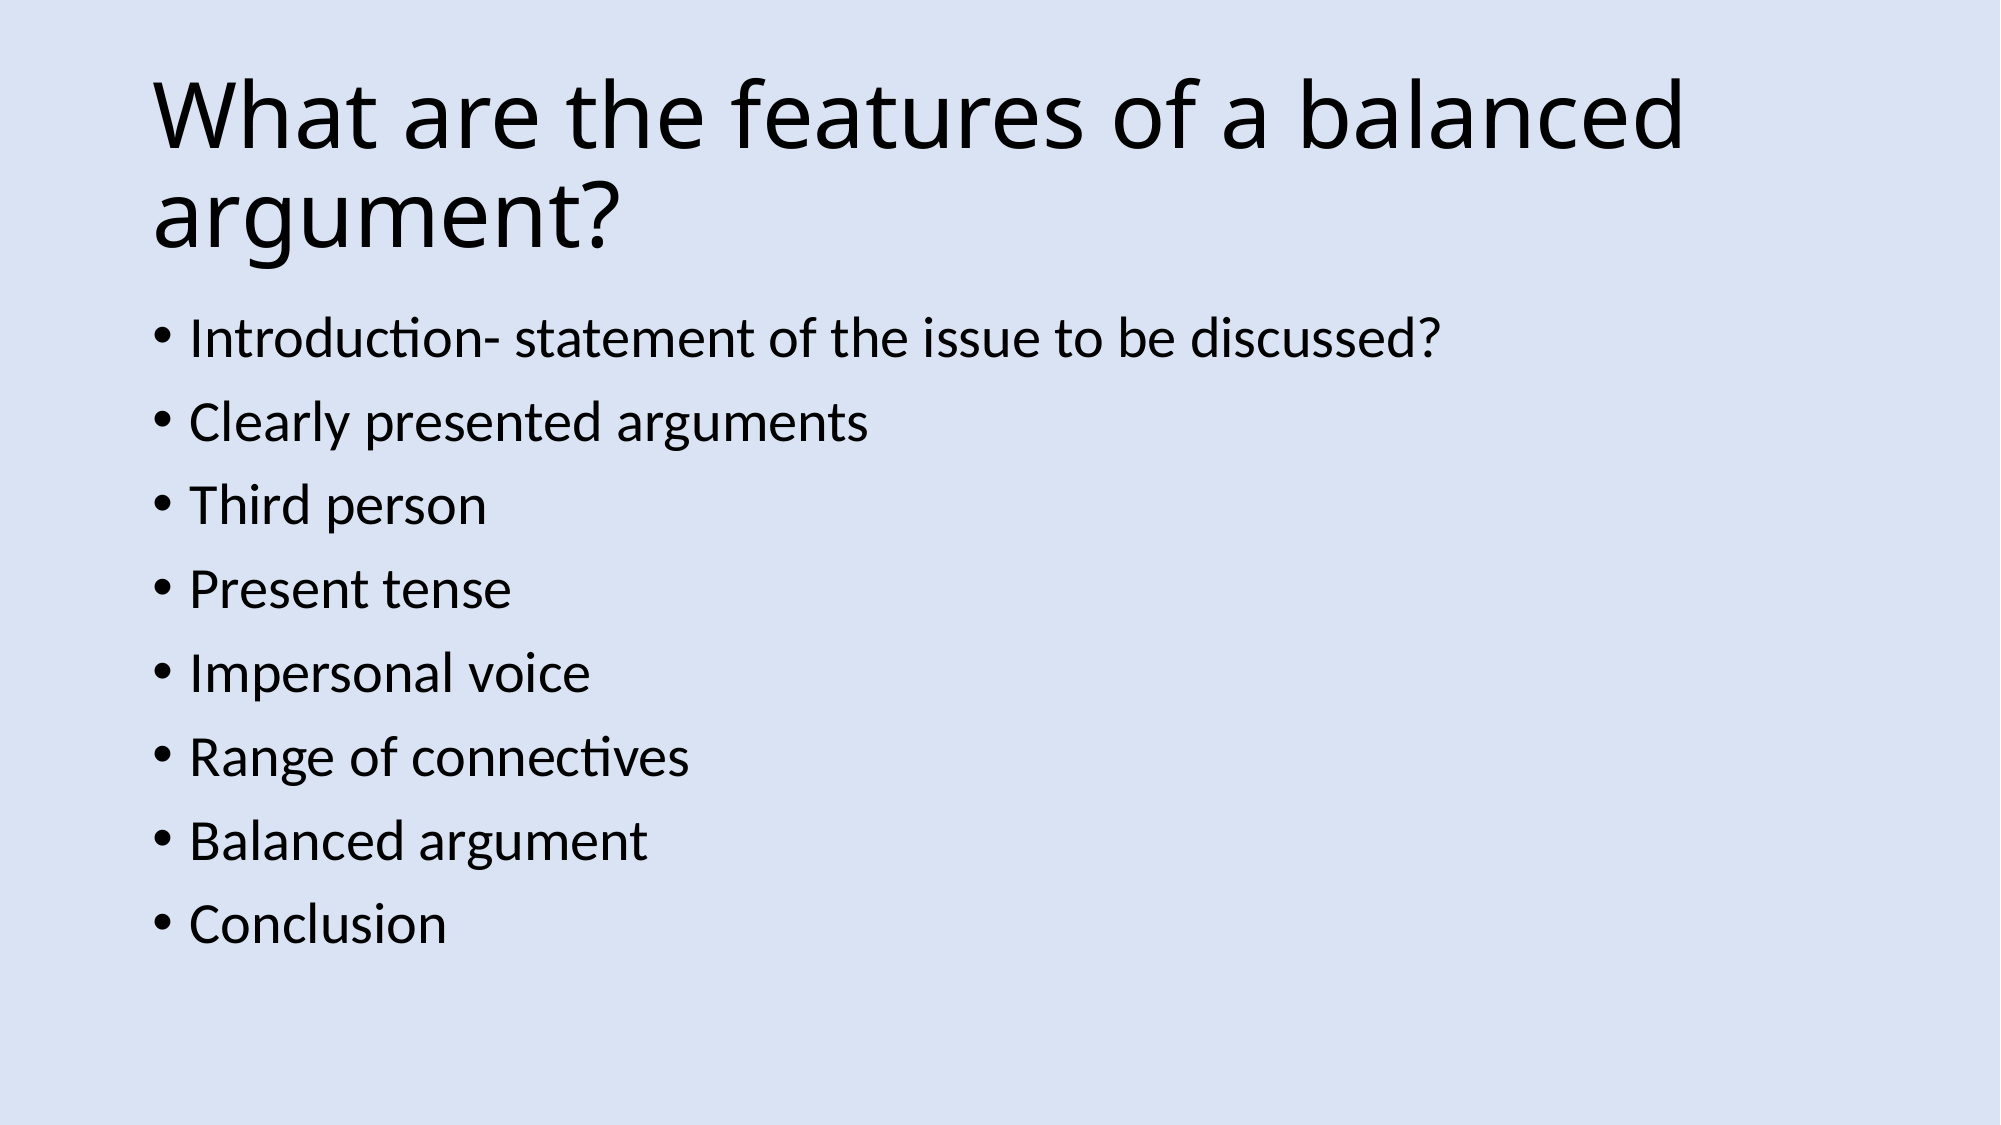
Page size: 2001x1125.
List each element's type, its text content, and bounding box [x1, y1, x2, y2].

title What are the features of a balanced argument? [137, 59, 1863, 278]
list Introduction- statement of the issue to be discussed? Clearly presented arguments Third person Present tense Impersonal voice Range of connectives Balanced argument Conclusion [137, 299, 1863, 1014]
